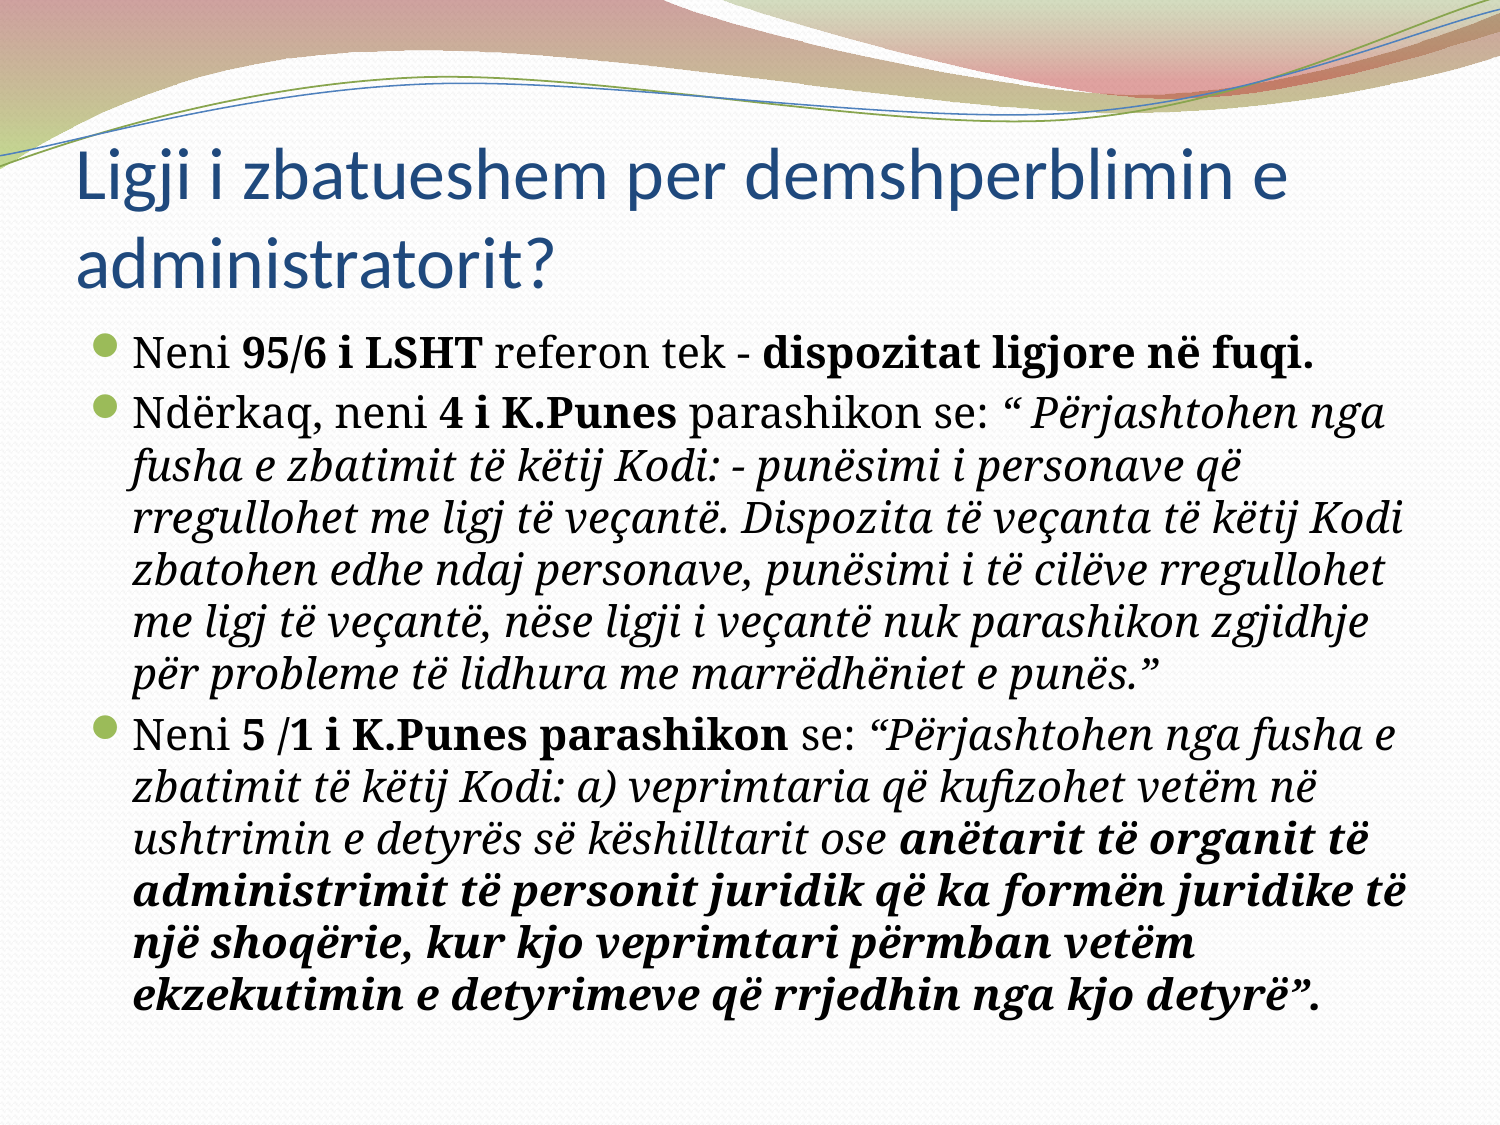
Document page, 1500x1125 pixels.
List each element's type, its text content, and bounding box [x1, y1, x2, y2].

list Neni 95/6 i LSHT referon tek - dispozitat ligjore në fuqi. Ndërkaq, neni 4 i K.Punes parashikon se: “ Përjashtohen nga fusha e zbatimit të këtij Kodi: - punësimi i personave që rregullohet me ligj të veçantë. Dispozita të veçanta të këtij Kodi zbatohen edhe ndaj personave, punësimi i të cilëve rregullohet me ligj të veçantë, nëse ligji i veçantë nuk parashikon zgjidhje për probleme të lidhura me marrëdhëniet e punës.” Neni 5 /1 i K.Punes parashikon se: “Përjashtohen nga fusha e zbatimit të këtij Kodi: a) veprimtaria që kufizohet vetëm në ushtrimin e detyrës së këshilltarit ose anëtarit të organit të administrimit të personit juridik që ka formën juridike të një shoqërie, kur kjo veprimtari përmban vetëm ekzekutimin e detyrimeve që rrjedhin nga kjo detyrë”. [75, 317, 1425, 1038]
title Ligji i zbatueshem per demshperblimin e administratorit? [75, 115, 1425, 303]
